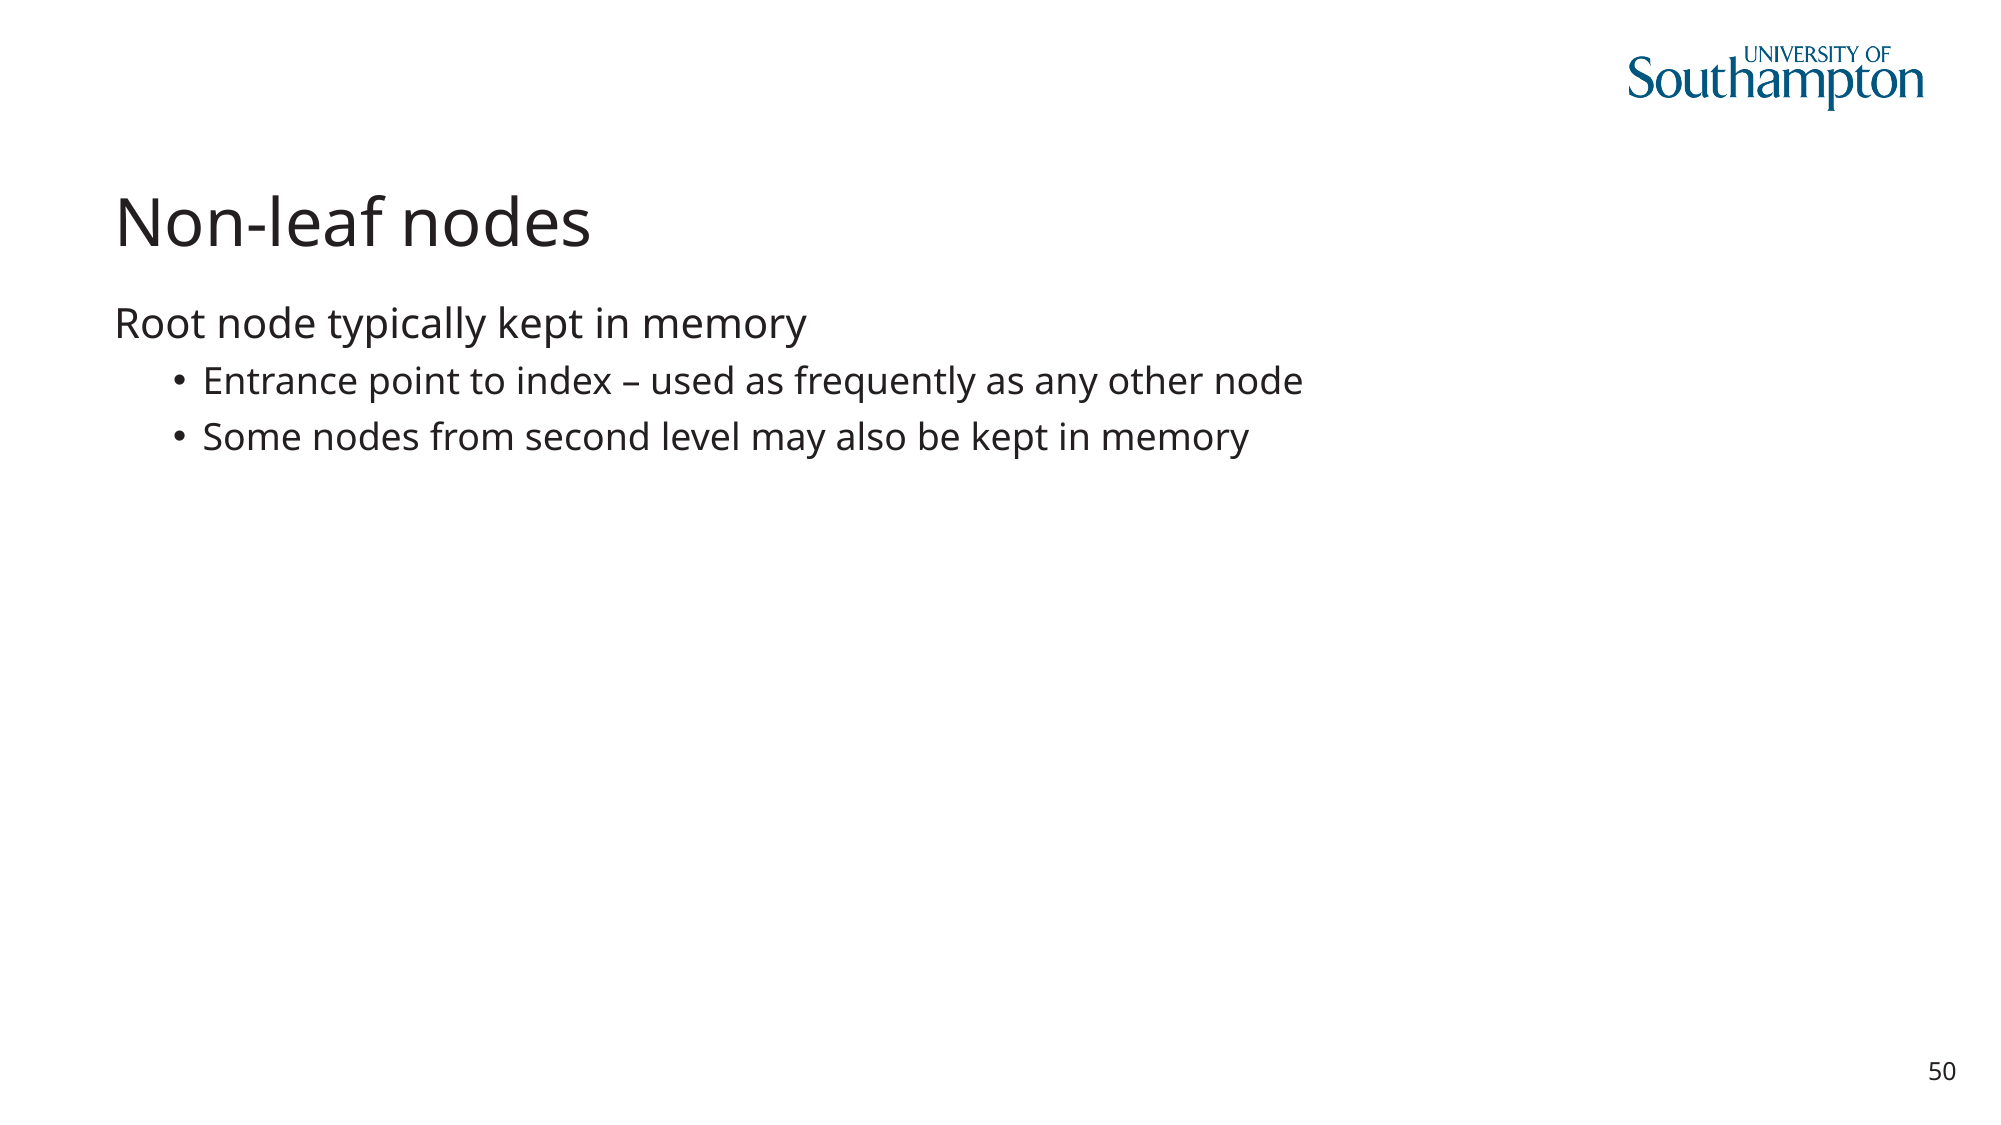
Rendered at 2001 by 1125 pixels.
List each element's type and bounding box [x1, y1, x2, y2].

picture [1869, 48, 1877, 60]
title [102, 113, 1898, 268]
picture [1629, 46, 1924, 111]
list [102, 290, 1898, 1024]
picture [1629, 71, 1648, 95]
